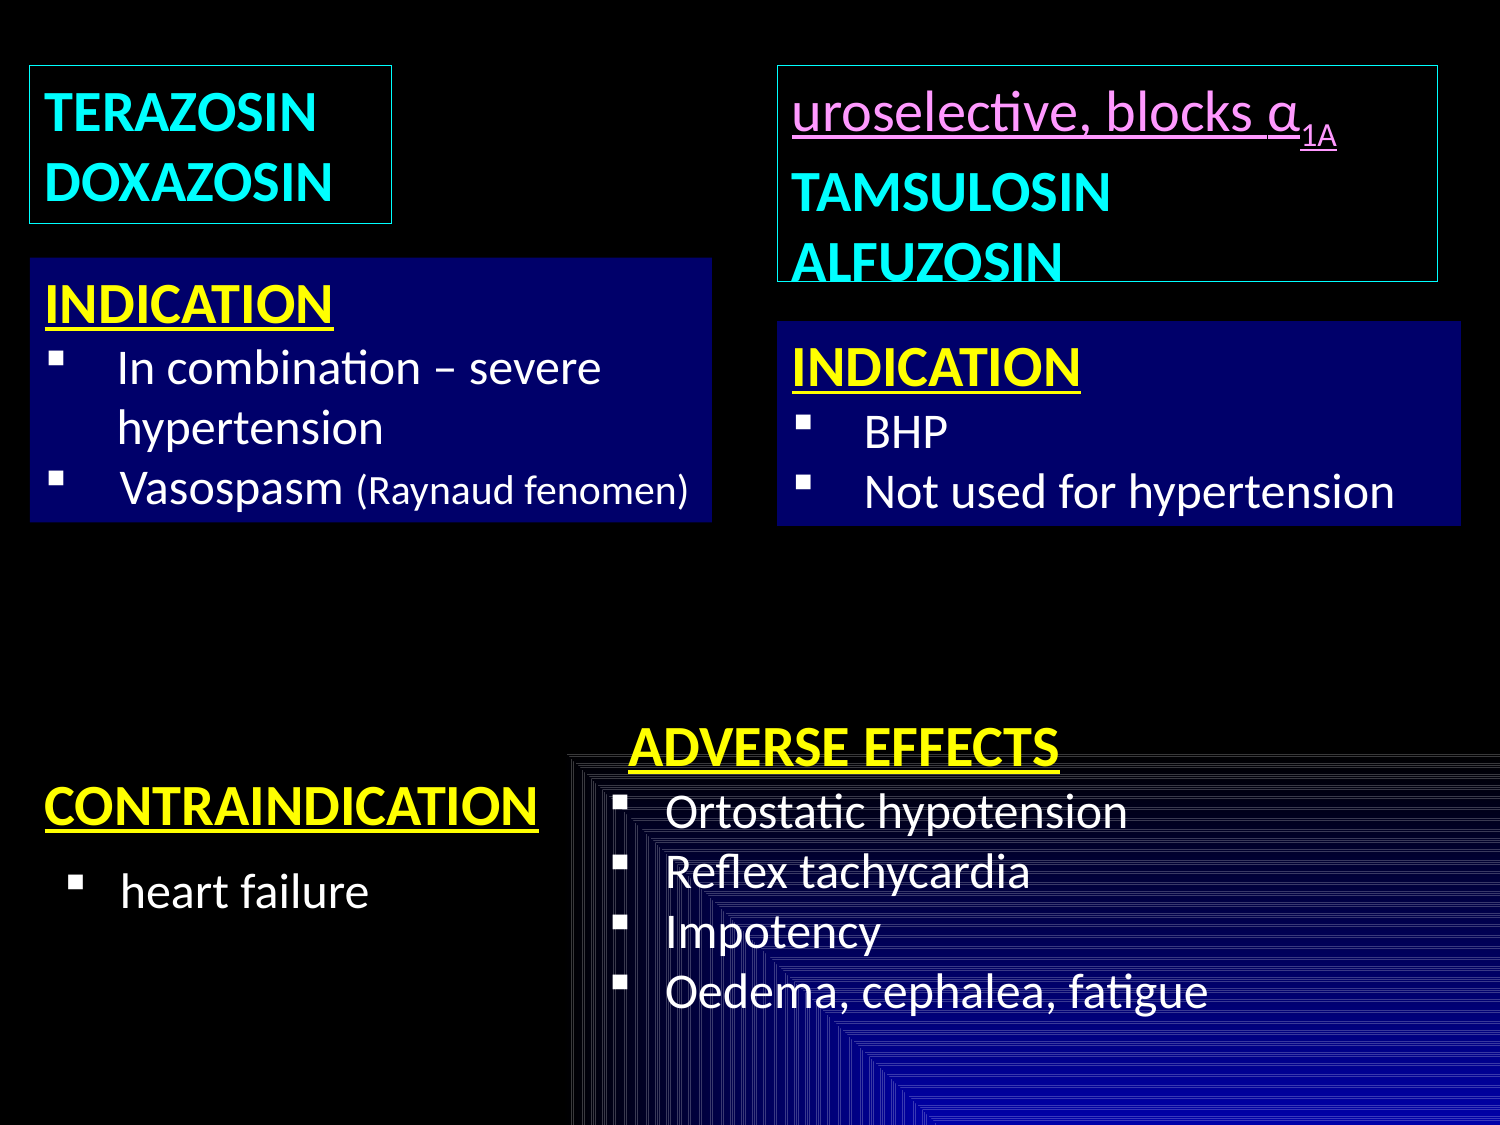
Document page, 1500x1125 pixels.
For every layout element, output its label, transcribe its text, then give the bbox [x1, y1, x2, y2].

text_box uroselective, blocks α1A TAMSULOSIN ALFUZOSIN [777, 65, 1438, 282]
text_box ADVERSE EFFECTS [613, 700, 1155, 770]
text_box INDICATION In combination – severe hypertension Vasospasm (Raynaud fenomen) [29, 257, 712, 523]
text_box TERAZOSIN DOXAZOSIN [29, 65, 392, 224]
text_box CONTRAINDICATION [29, 759, 572, 845]
text_box Ortostatic hypotension Reflex tachycardia Impotency Oedema, cephalea, fatigue [593, 770, 1466, 1065]
text_box heart failure [49, 851, 487, 926]
text_box INDICATION BHP Not used for hypertension [777, 321, 1461, 526]
